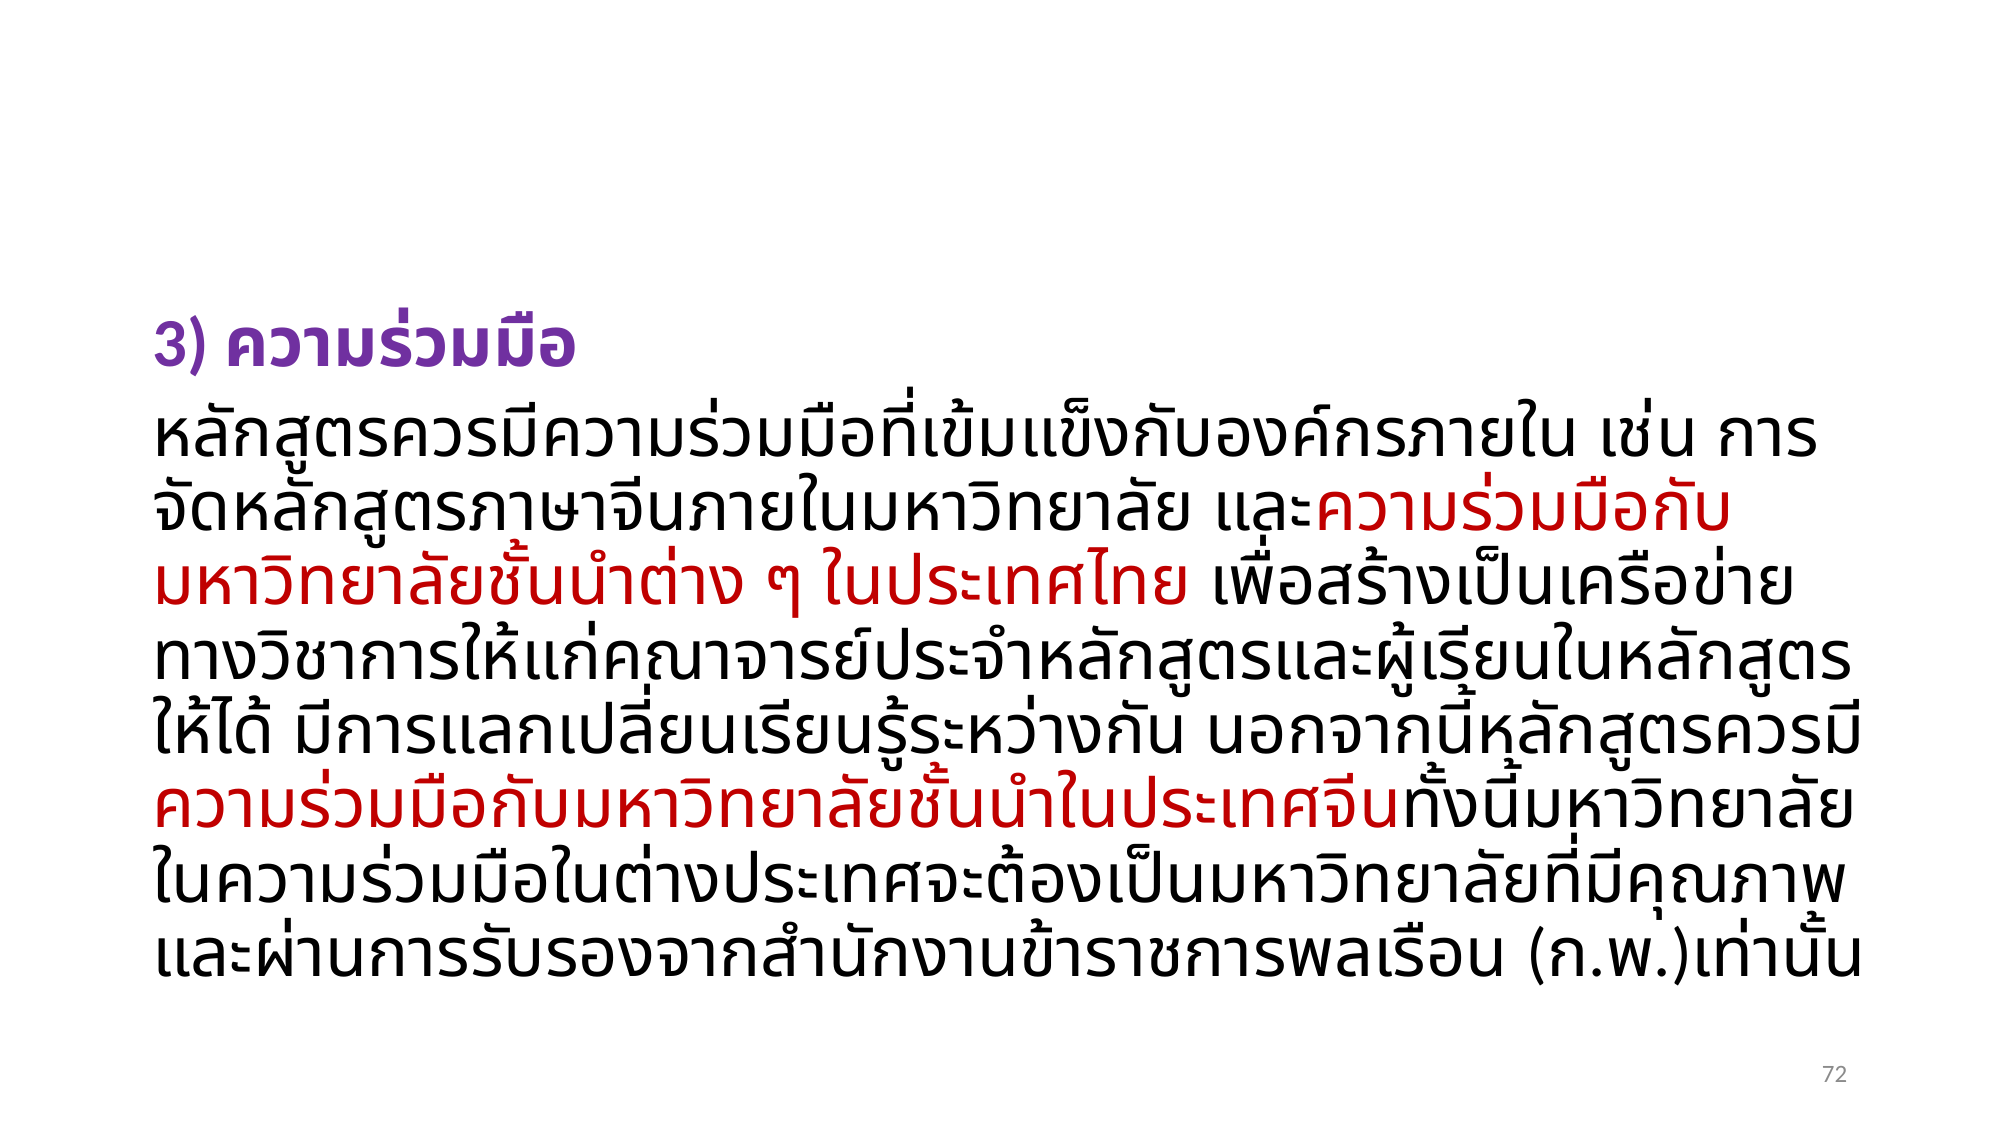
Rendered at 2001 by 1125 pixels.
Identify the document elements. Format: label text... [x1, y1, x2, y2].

slide_number 72 [1412, 1042, 1863, 1103]
list 3) ความร่วมมือ หลักสูตรควรมีความร่วมมือที่เข้มแข็งกับองค์กรภายใน เช่น การจัดหลักสูตรภาษาจีนภายในมหาวิทยาลัย และความร่วมมือกับมหาวิทยาลัยชั้นนำต่าง ๆ ในประเทศไทย เพื่อสร้างเป็นเครือข่ายทางวิชาการให้แก่คณาจารย์ประจำหลักสูตรและผู้เรียนในหลักสูตรให้ได้ มีการแลกเปลี่ยนเรียนรู้ระหว่างกัน นอกจากนี้หลักสูตรควรมีความร่วมมือกับมหาวิทยาลัยชั้นนำในประเทศจีนทั้งนี้มหาวิทยาลัยในความร่วมมือในต่างประเทศจะต้องเป็นมหาวิทยาลัยที่มีคุณภาพและผ่านการรับรองจากสำนักงานข้าราชการพลเรือน (ก.พ.)เท่านั้น [137, 299, 1890, 1014]
